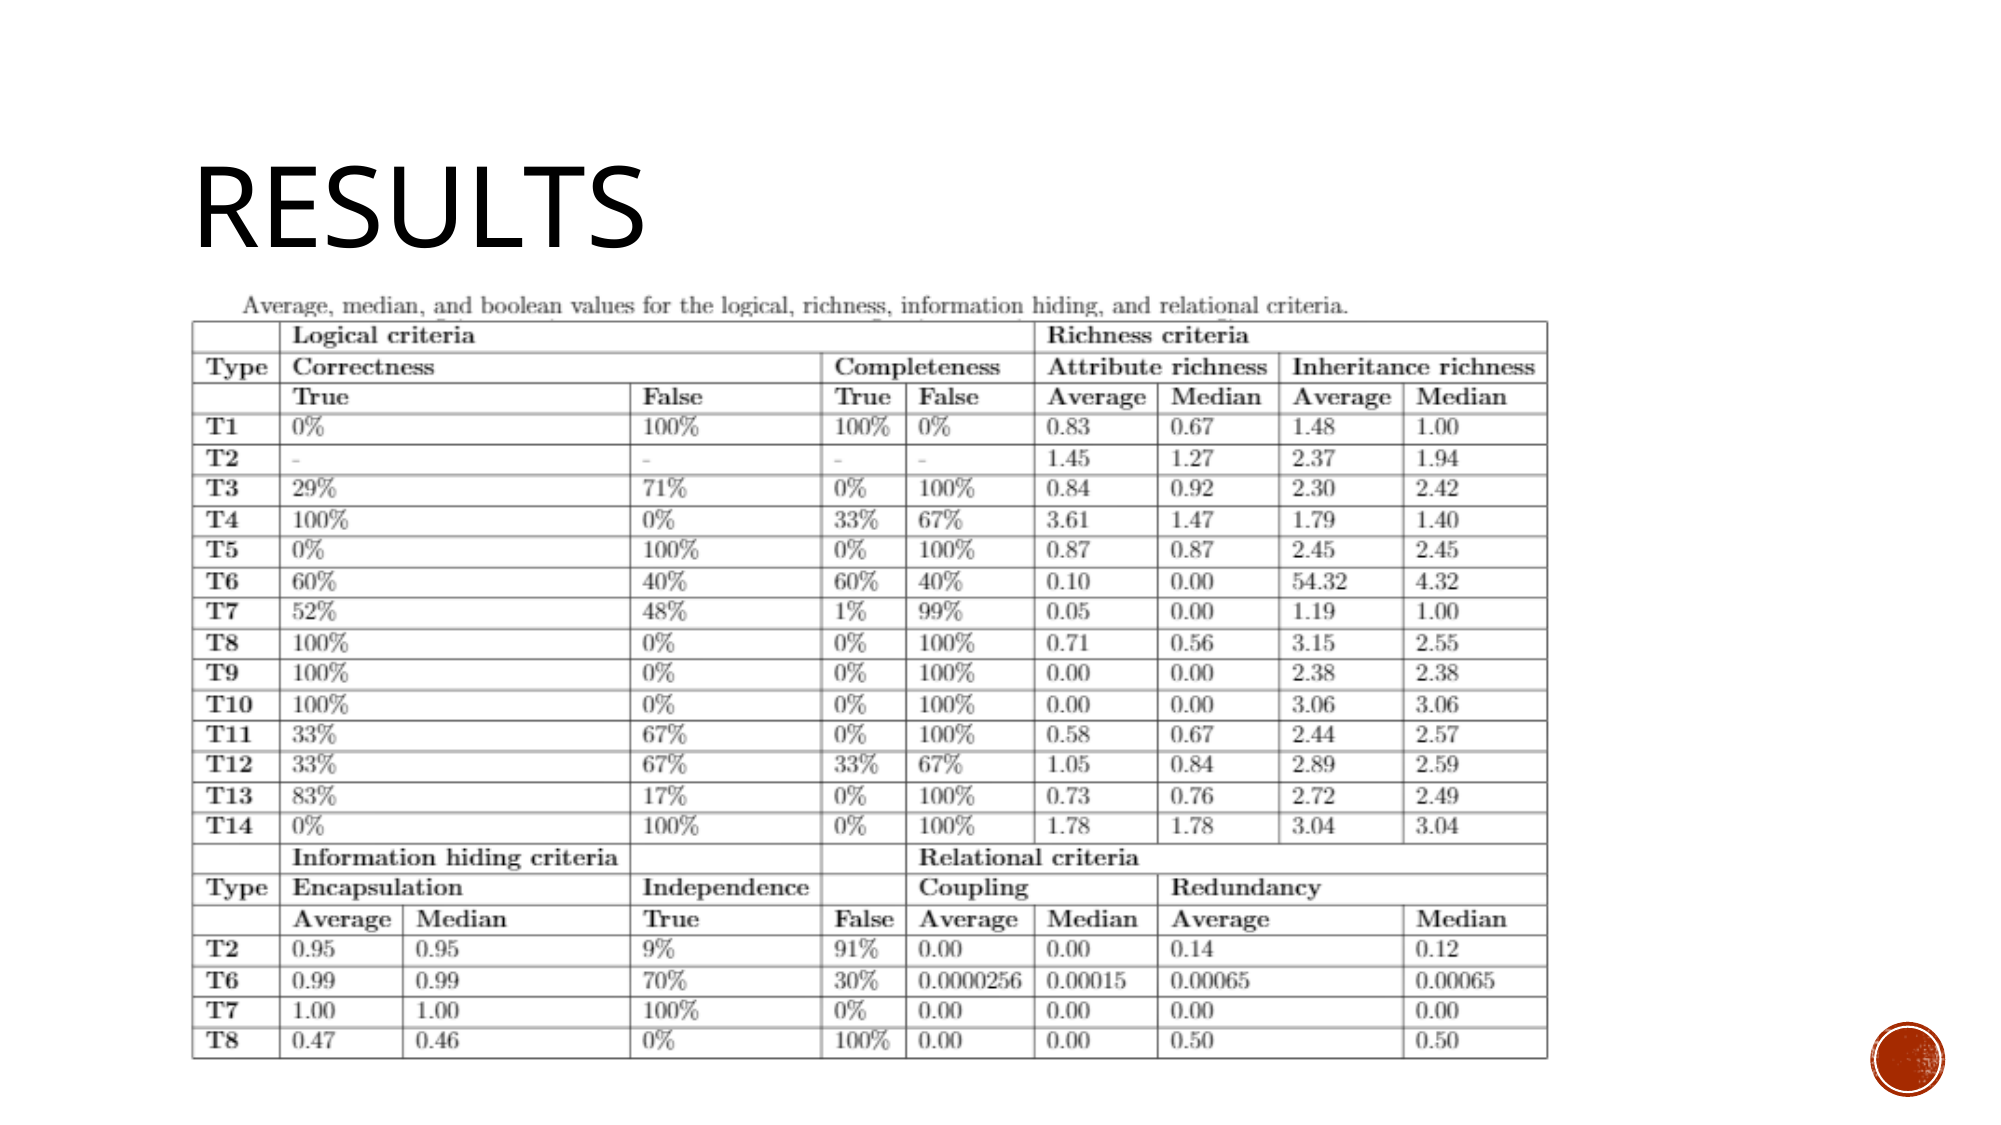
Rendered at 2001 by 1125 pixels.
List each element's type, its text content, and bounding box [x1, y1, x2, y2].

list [179, 285, 1554, 1081]
title Results [175, 79, 1826, 344]
